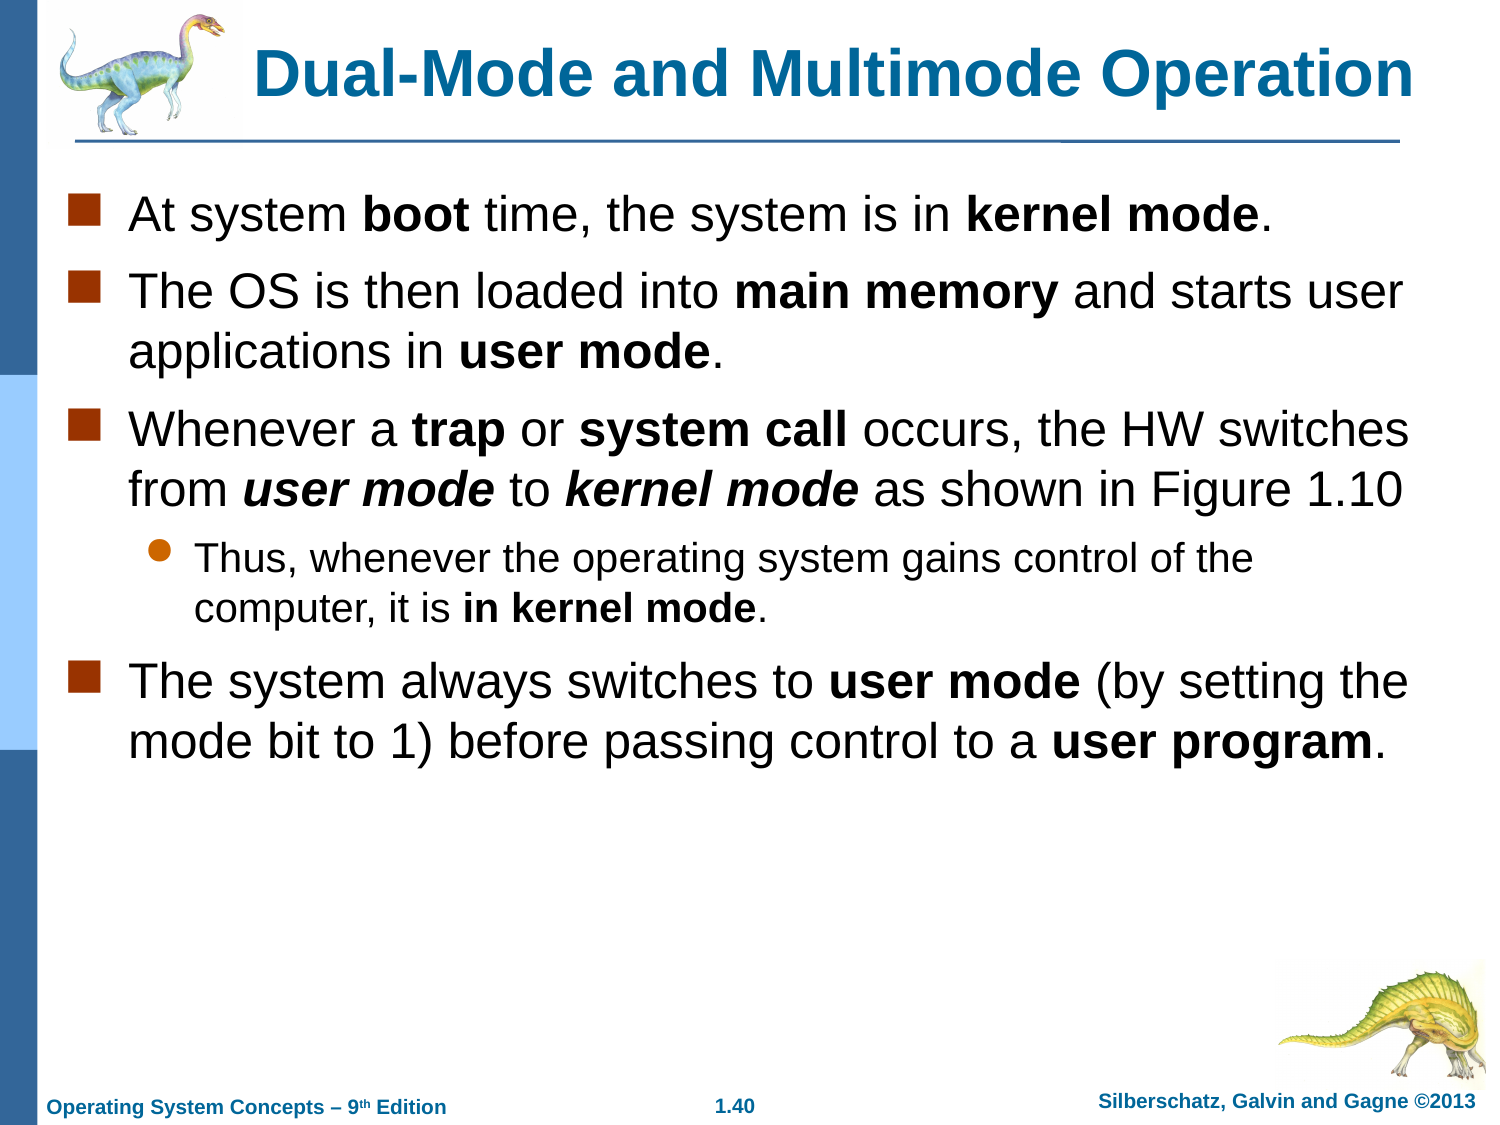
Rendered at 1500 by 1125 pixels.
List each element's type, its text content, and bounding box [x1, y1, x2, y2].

title Dual-Mode and Multimode Operation [144, 22, 1500, 118]
picture [46, 0, 243, 149]
list At system boot time, the system is in kernel mode. The OS is then loaded into main memory and starts user applications in user mode. Whenever a trap or system call occurs, the HW switches from user mode to kernel mode as shown in Figure 1.10 Thus, whenever the operating system gains control of the computer, it is in kernel mode. The system always switches to user mode (by setting the mode bit to 1) before passing control to a user program. [56, 173, 1462, 976]
picture [1275, 959, 1486, 1090]
